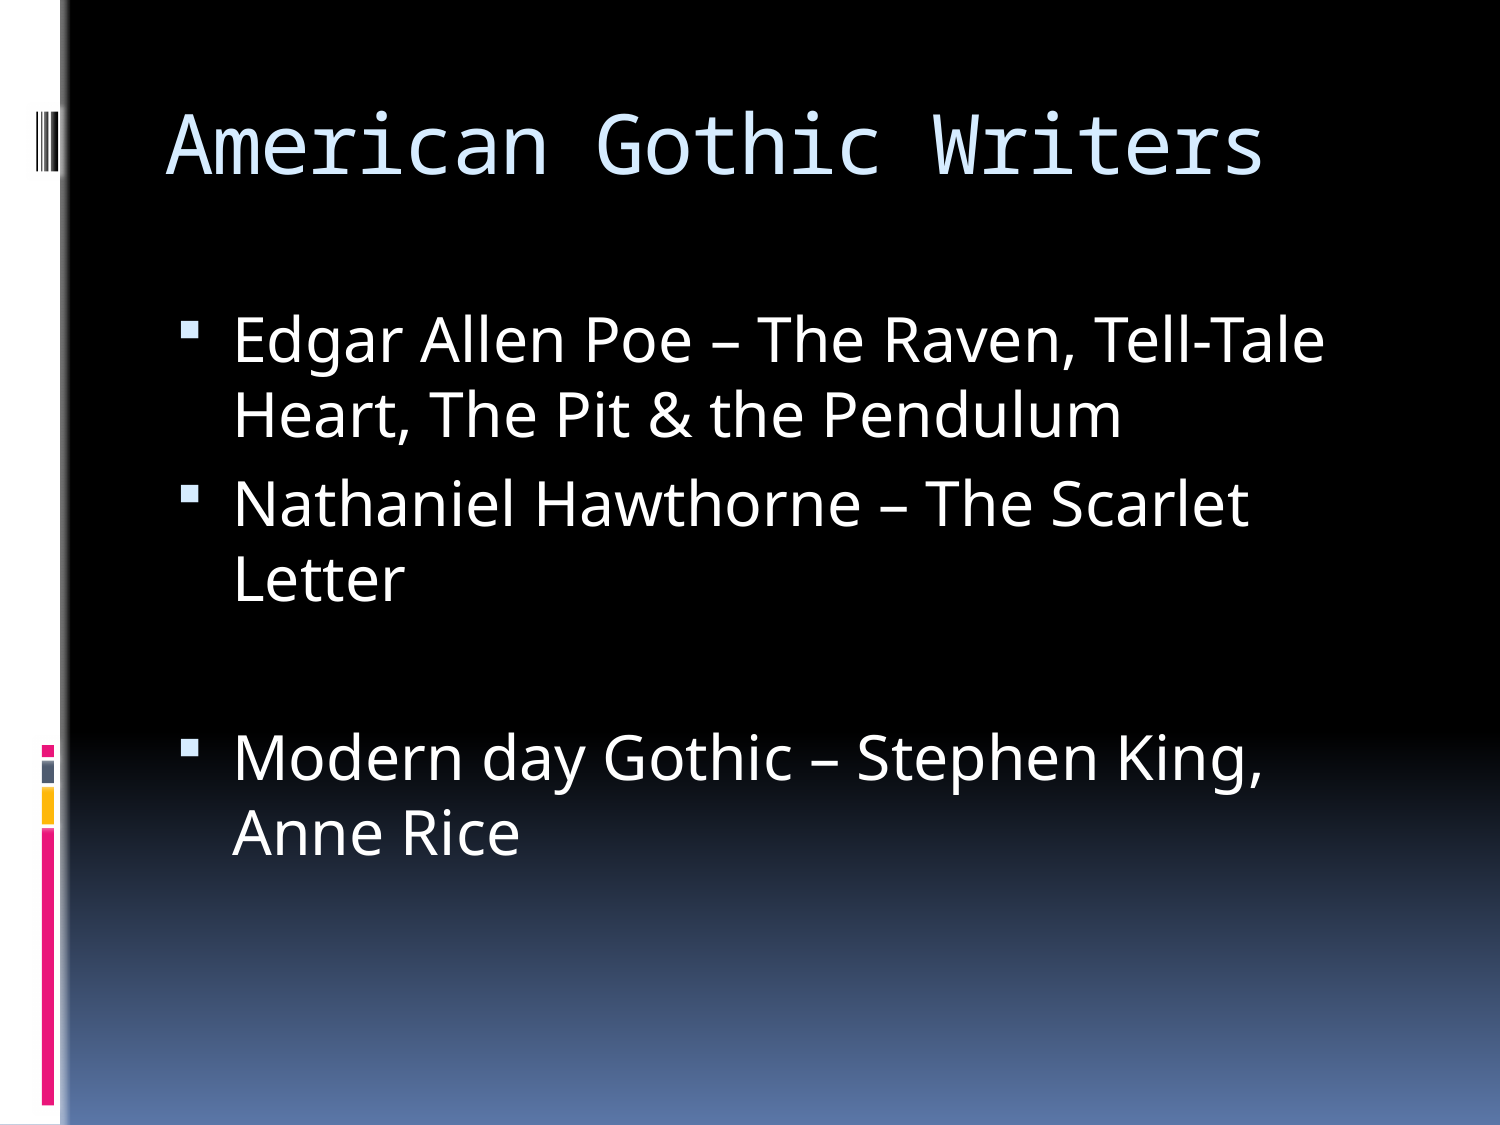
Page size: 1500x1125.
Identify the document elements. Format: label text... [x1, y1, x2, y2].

list Edgar Allen Poe – The Raven, Tell-Tale Heart, The Pit & the Pendulum Nathaniel Hawthorne – The Scarlet Letter Modern day Gothic – Stephen King, Anne Rice [150, 292, 1425, 1043]
title American Gothic Writers [150, 83, 1425, 234]
